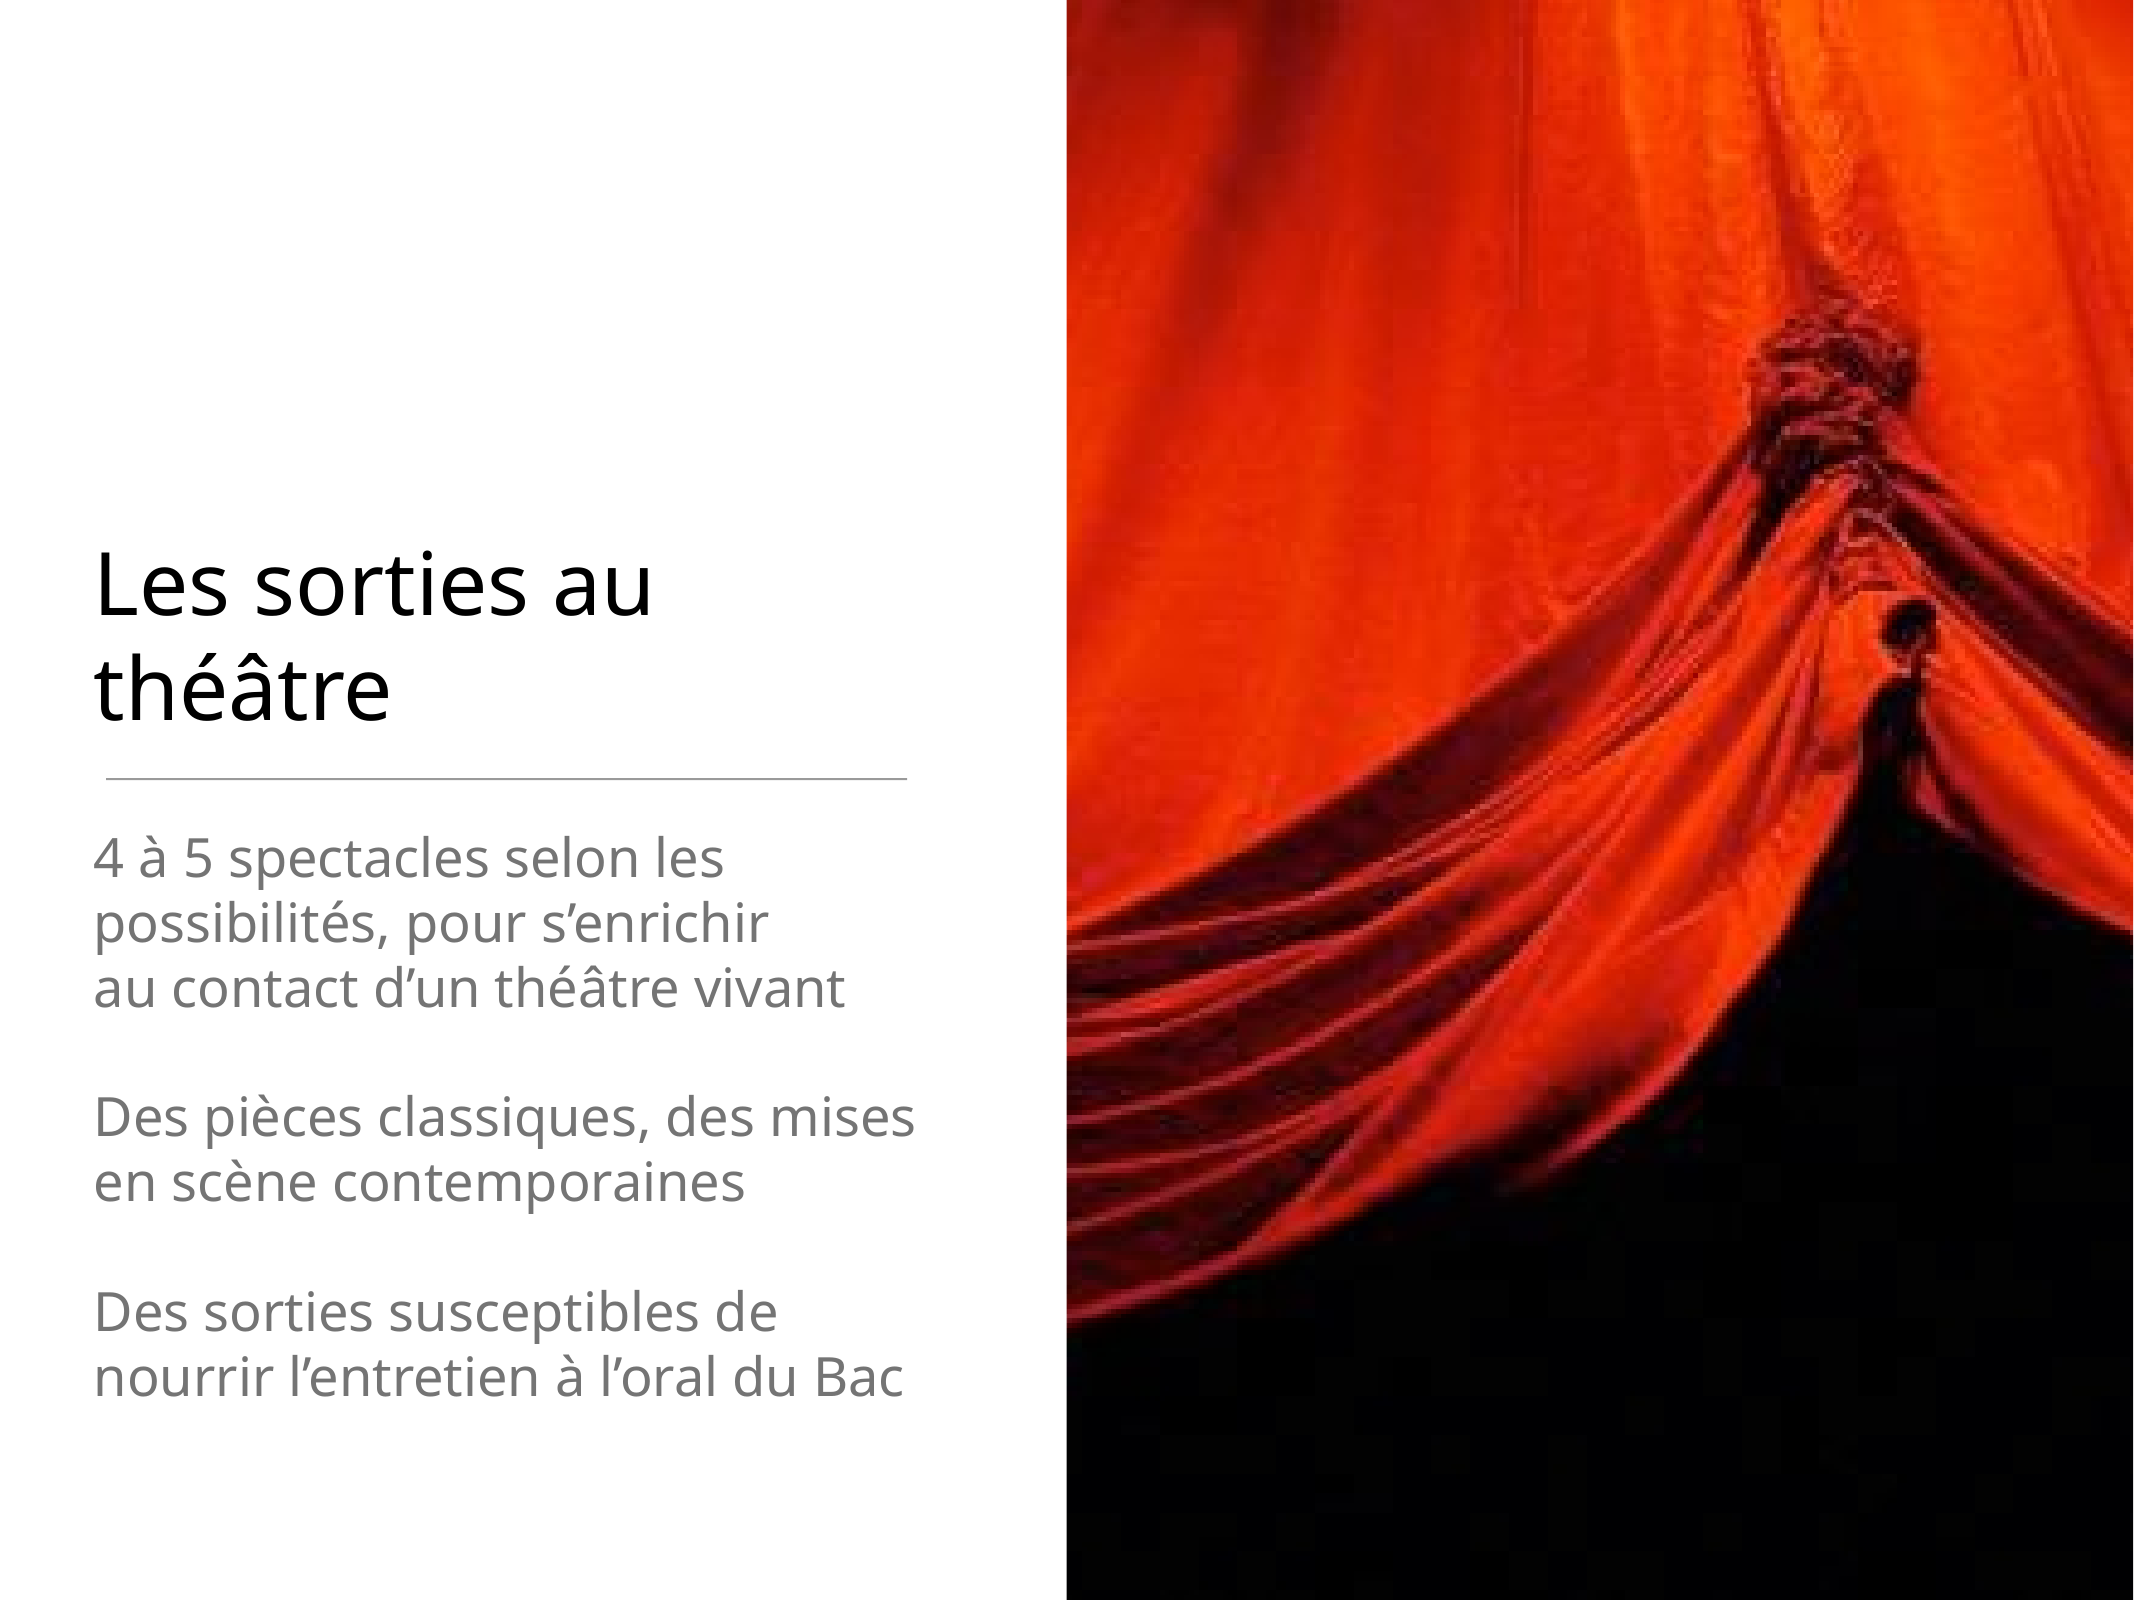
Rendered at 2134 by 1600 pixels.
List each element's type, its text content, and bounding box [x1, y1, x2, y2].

title Les sorties au théâtre [93, 216, 928, 738]
picture [1066, 0, 2134, 1600]
list 4 à 5 spectacles selon les possibilités, pour s’enrichir au contact d’un théâtre vivant Des pièces classiques, des mises en scène contemporaines Des sorties susceptibles de nourrir l’entretien à l’oral du Bac [93, 822, 928, 1553]
